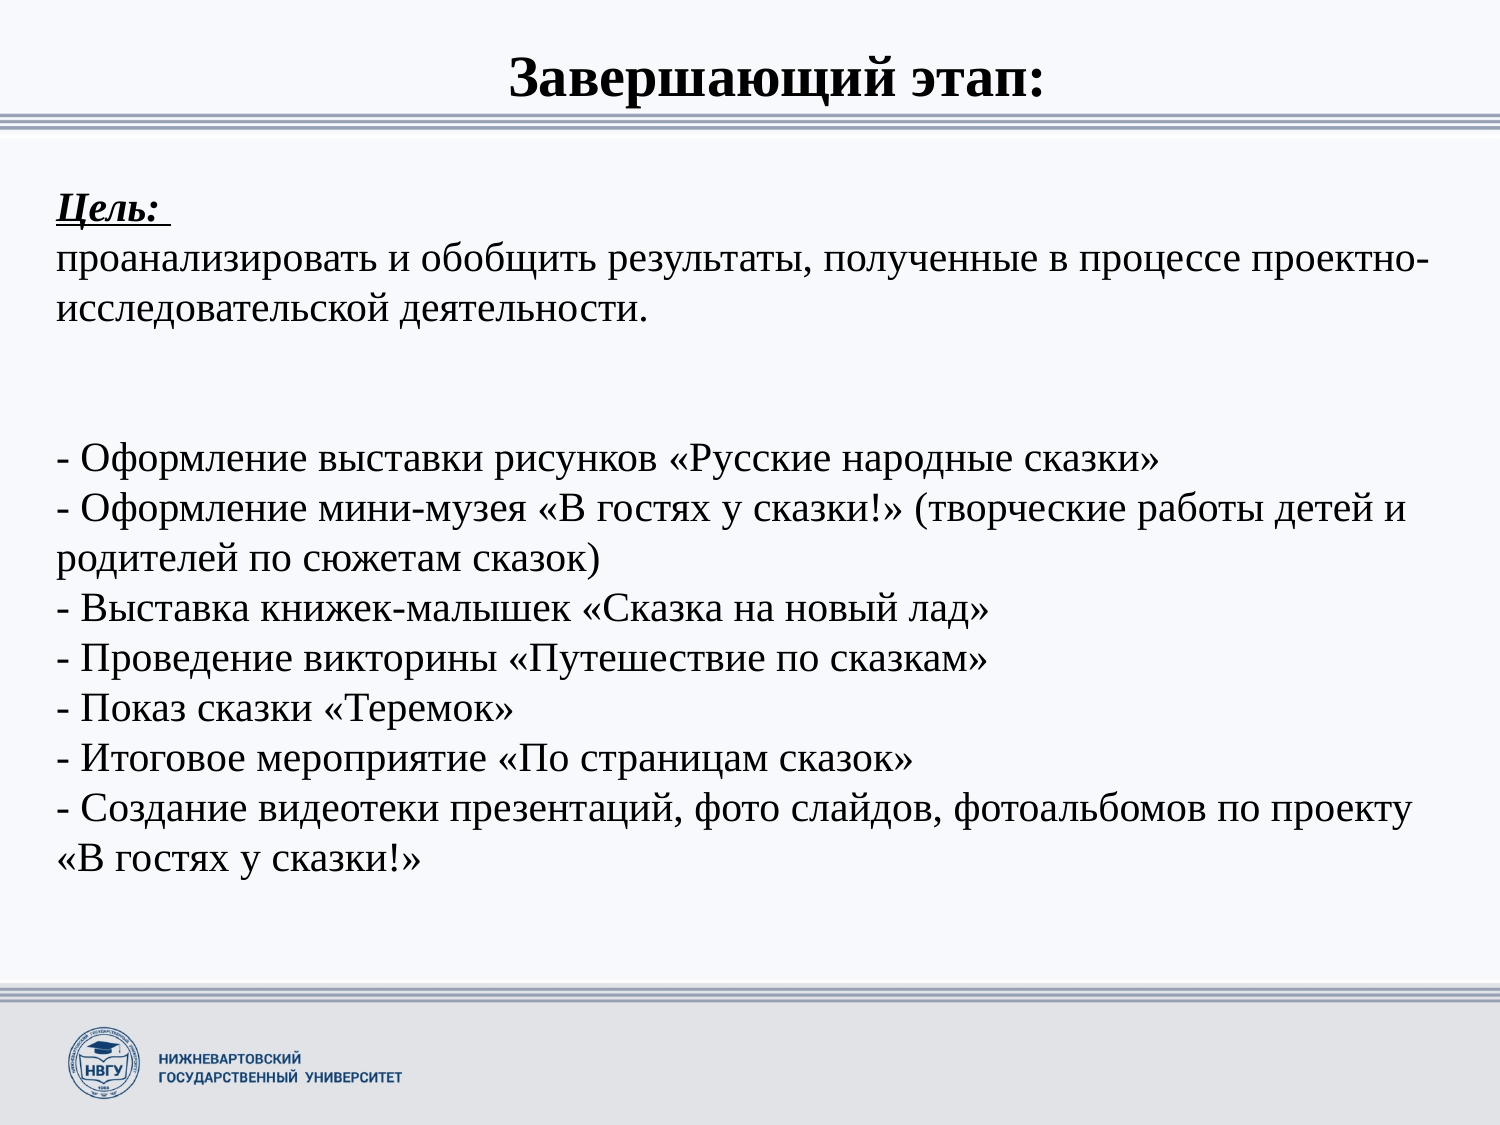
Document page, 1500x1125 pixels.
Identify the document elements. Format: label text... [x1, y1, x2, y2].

text_box Завершающий этап: [493, 30, 1063, 116]
text_box Цель: проанализировать и обобщить результаты, полученные в процессе проектно-исследовательской деятельности. - Оформление выставки рисунков «Русские народные сказки» - Оформление мини-музея «В гостях у сказки!» (творческие работы детей и родителей по сюжетам сказок) - Выставка книжек-малышек «Сказка на новый лад» - Проведение викторины «Путешествие по сказкам» - Показ сказки «Теремок» - Итоговое мероприятие «По страницам сказок» - Создание видеотеки презентаций, фото слайдов, фотоальбомов по проекту «В гостях у сказки!» [41, 172, 1459, 888]
picture [0, 0, 1500, 1125]
